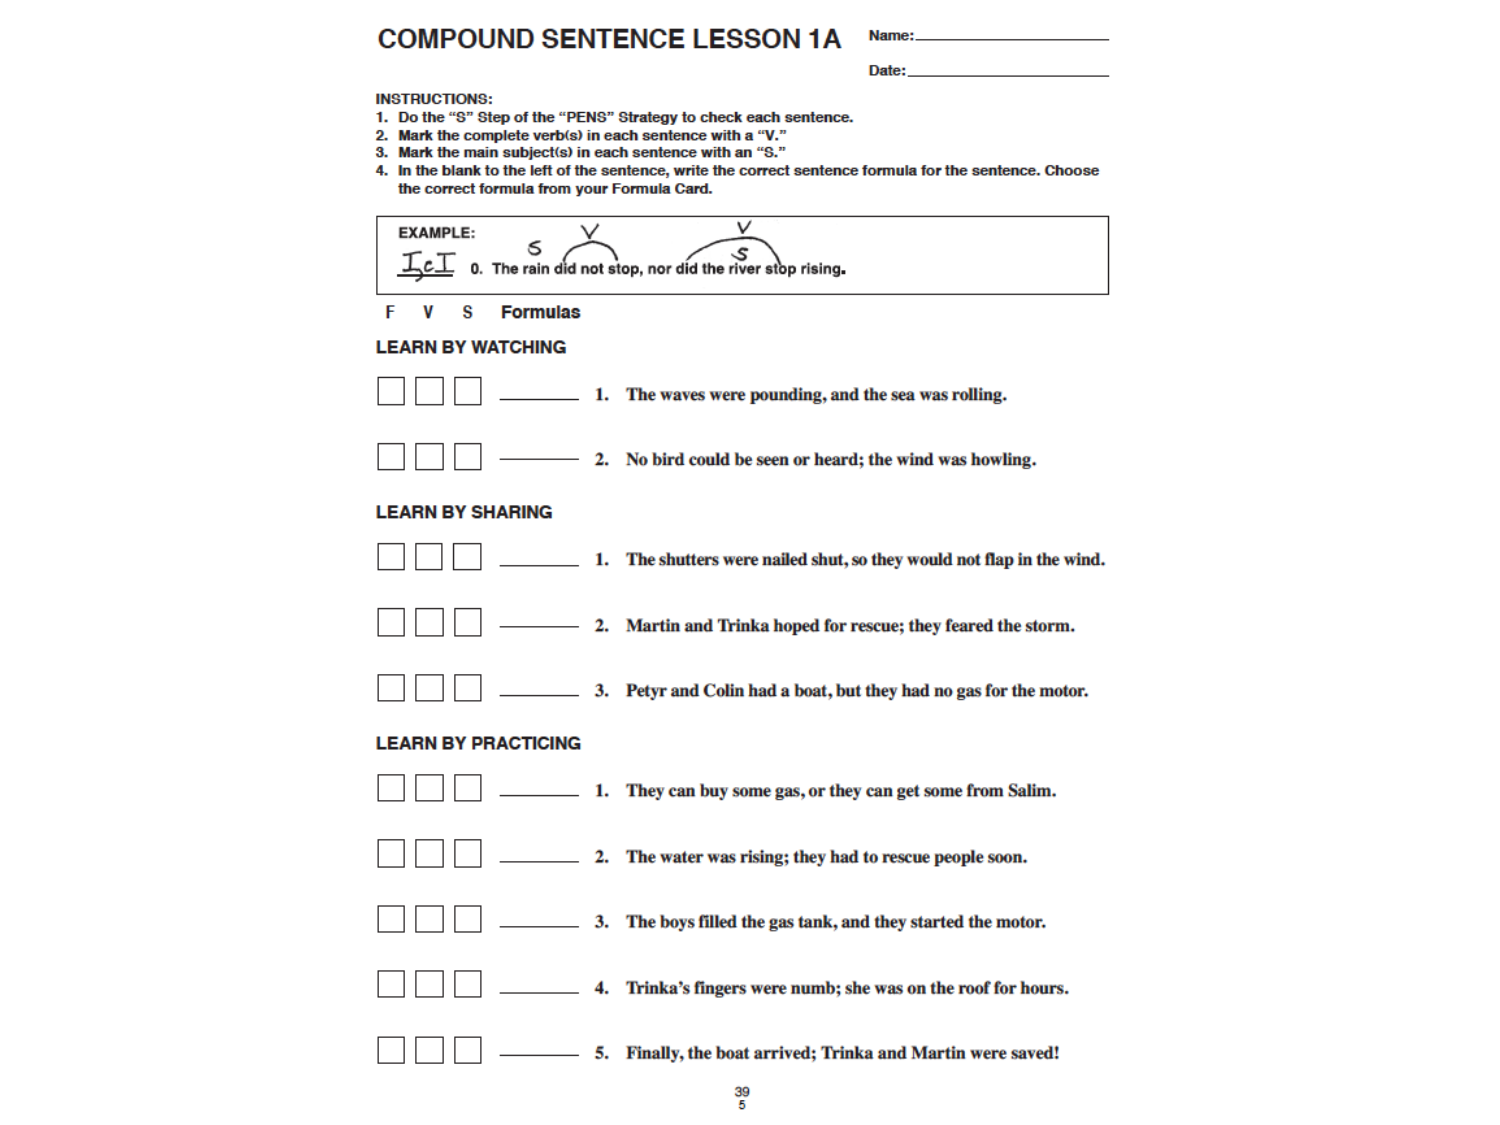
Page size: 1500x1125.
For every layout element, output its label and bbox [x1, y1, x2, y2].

picture [327, 0, 1173, 1125]
